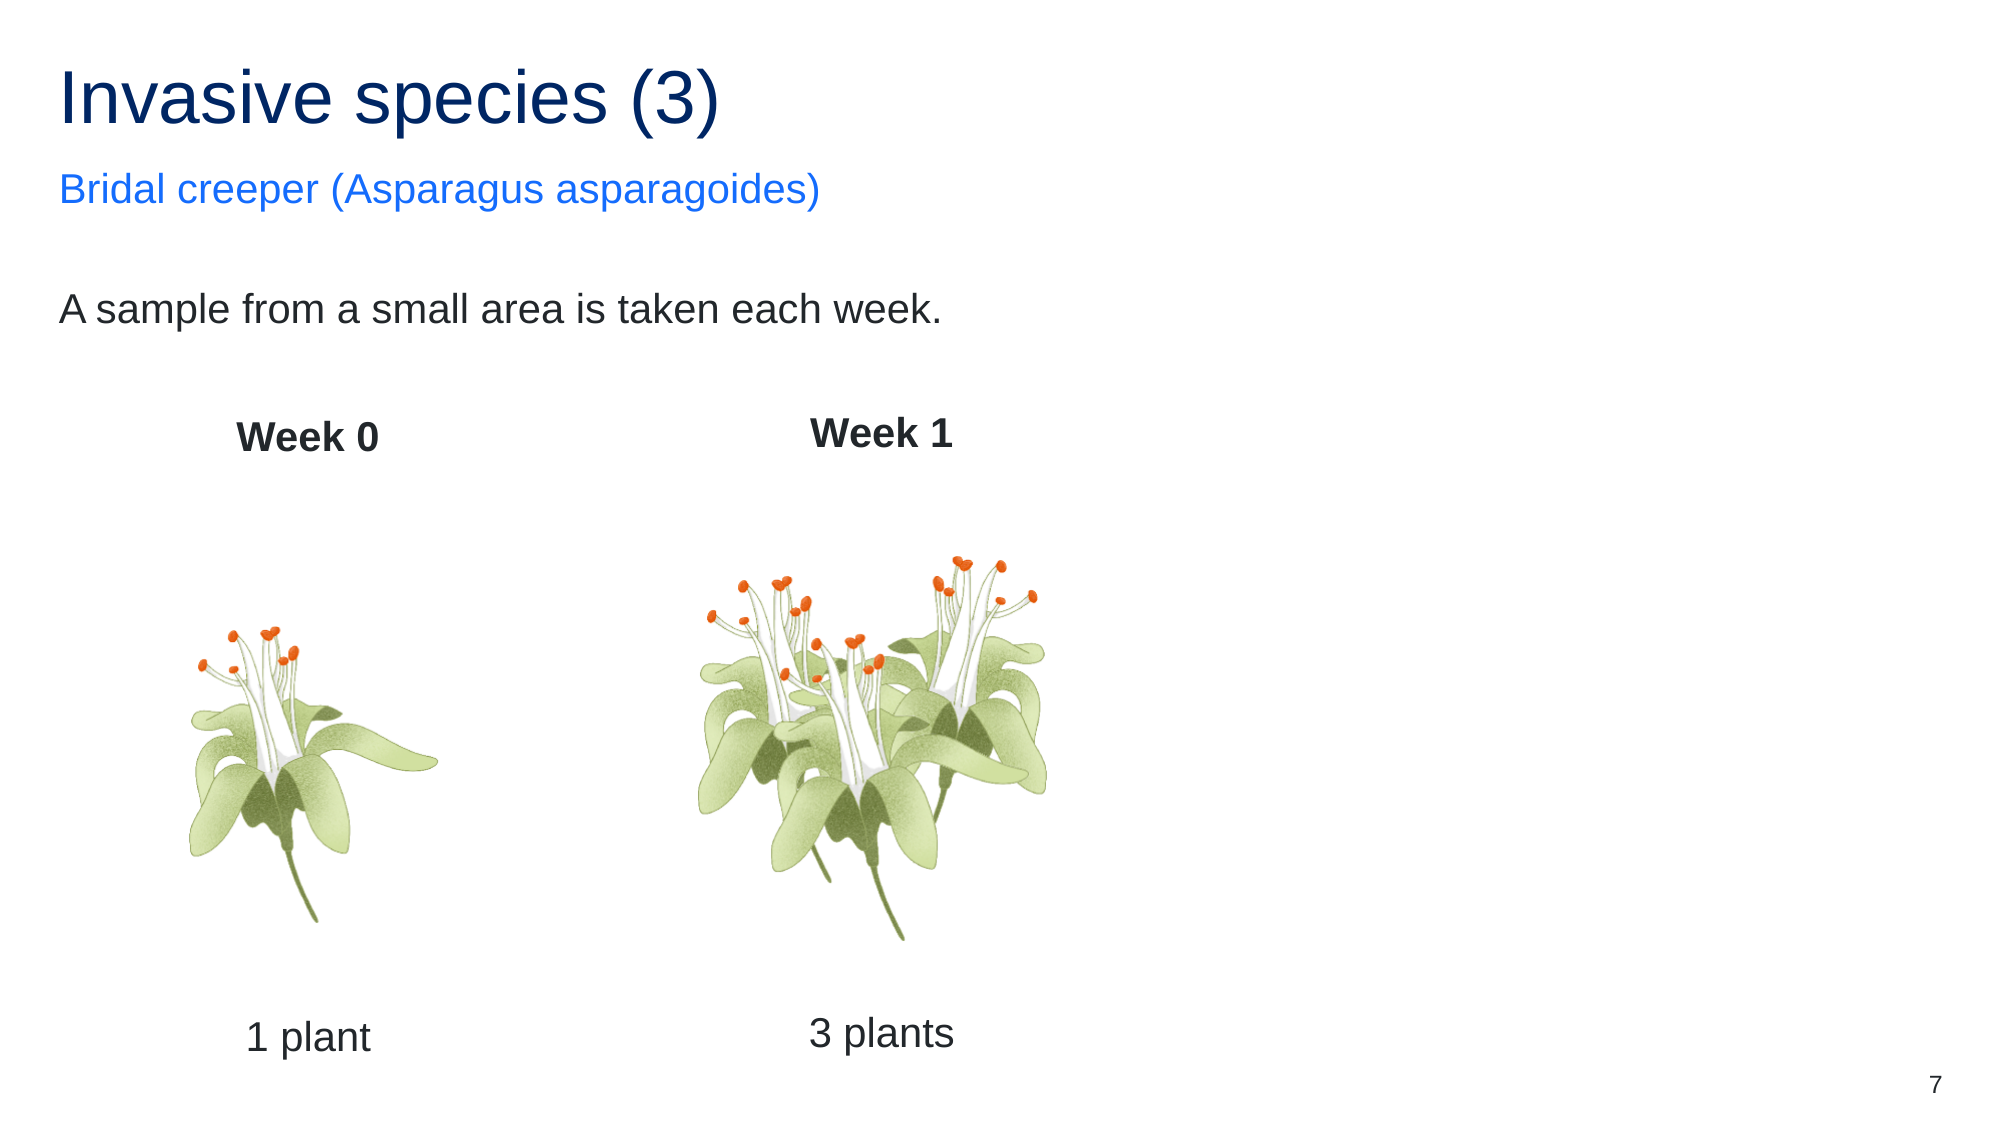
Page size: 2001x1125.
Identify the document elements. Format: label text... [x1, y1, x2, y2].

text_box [167, 384, 450, 1069]
list Bridal creeper (Asparagus asparagoides)​ [59, 161, 1943, 212]
list A sample from a small area is taken each week. [59, 257, 952, 341]
title Invasive species (3) [59, 59, 1943, 149]
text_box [679, 380, 1084, 1065]
slide_number 7 [1824, 1068, 1943, 1099]
